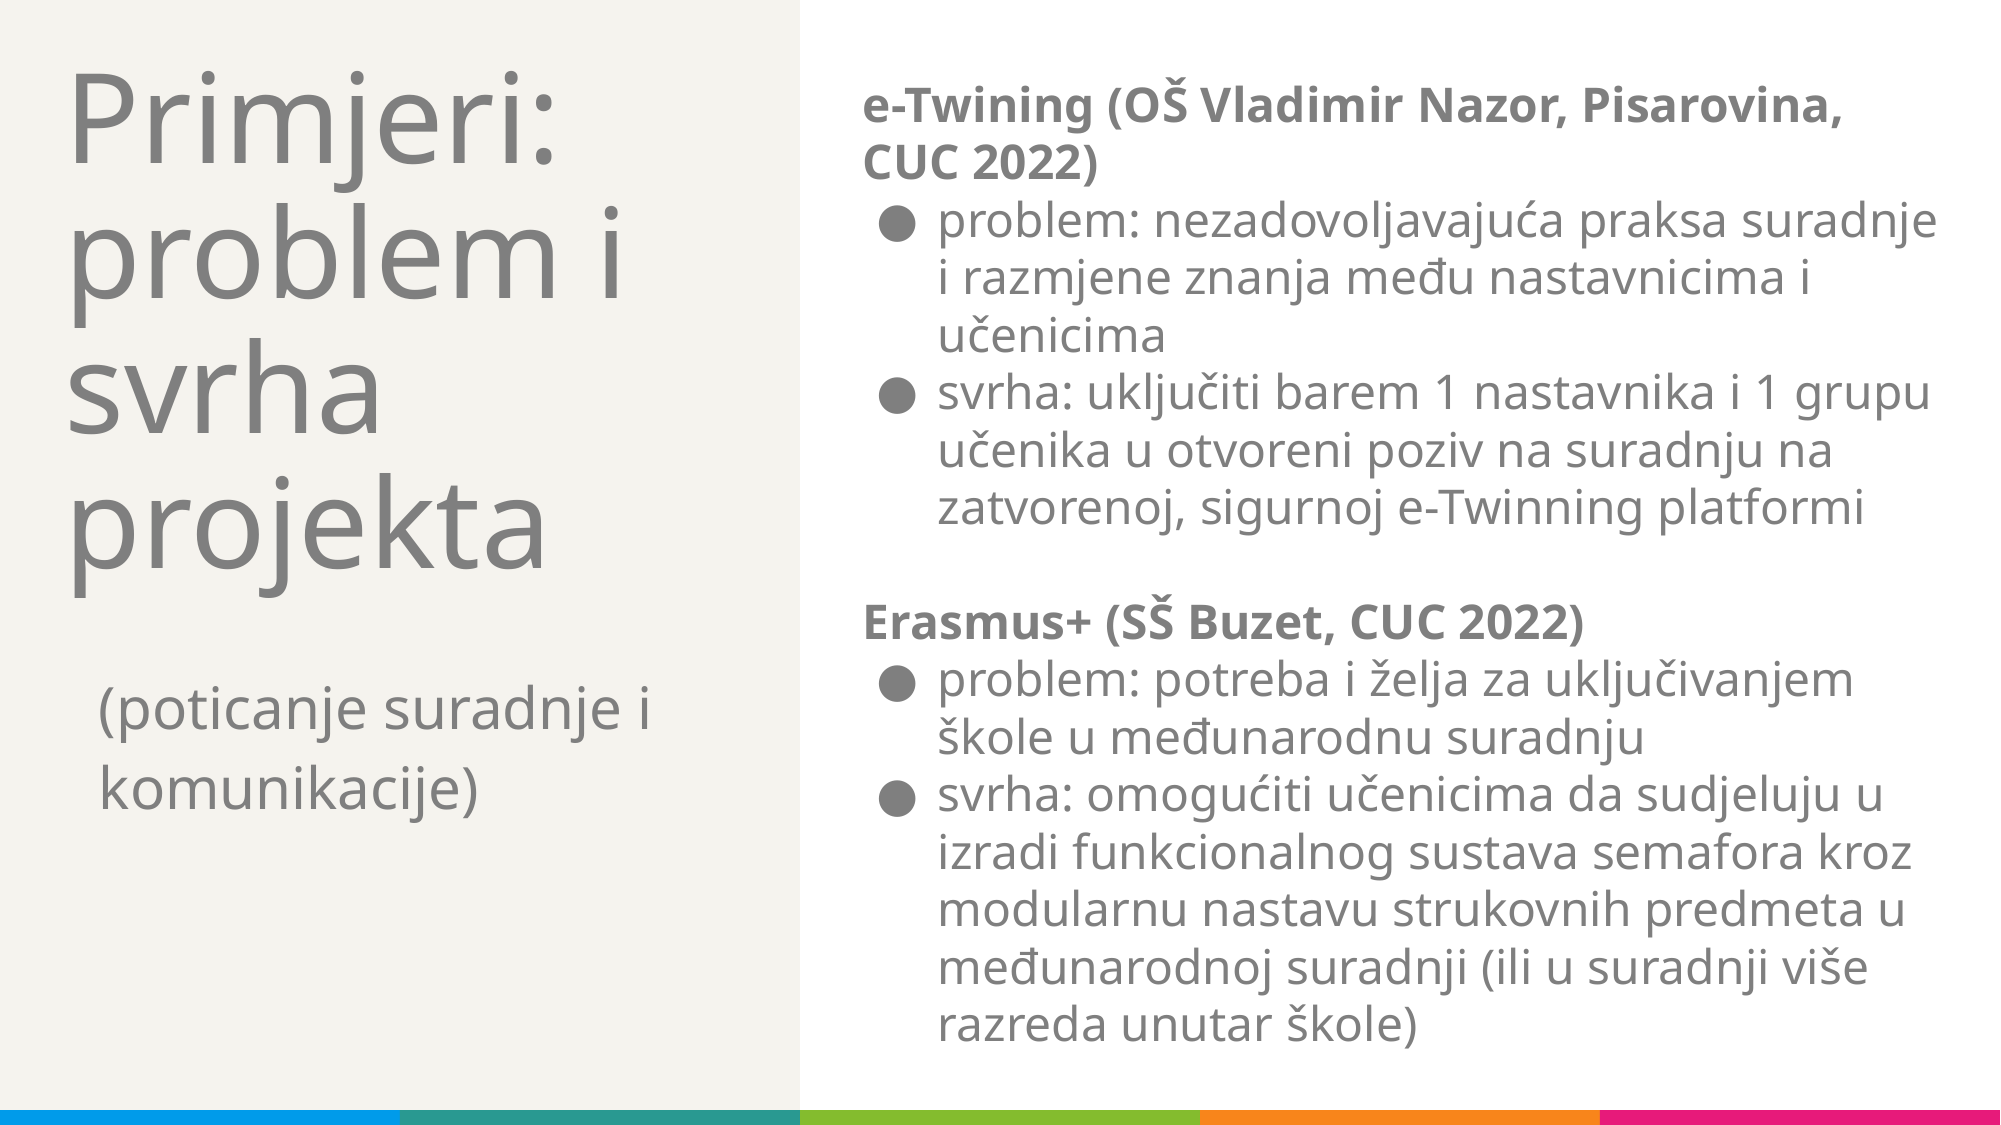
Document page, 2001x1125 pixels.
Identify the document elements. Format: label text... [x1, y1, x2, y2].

title Primjeri: problem i svrha projekta [49, 66, 782, 604]
text_box e-Twining (OŠ Vladimir Nazor, Pisarovina, CUC 2022) problem: nezadovoljavajuća praksa suradnje i razmjene znanja među nastavnicima i učenicima svrha: uključiti barem 1 nastavnika i 1 grupu učenika u otvoreni poziv na suradnju na zatvorenoj, sigurnoj e-Twinning platformi Erasmus+ (SŠ Buzet, CUC 2022) problem: potreba i želja za uključivanjem škole u međunarodnu suradnju svrha: omogućiti učenicima da sudjeluju u izradi funkcionalnog sustava semafora kroz modularnu nastavu strukovnih predmeta u međunarodnoj suradnji (ili u suradnji više razreda unutar škole) [847, 66, 1978, 1059]
list (poticanje suradnje i komunikacije) [83, 653, 729, 992]
